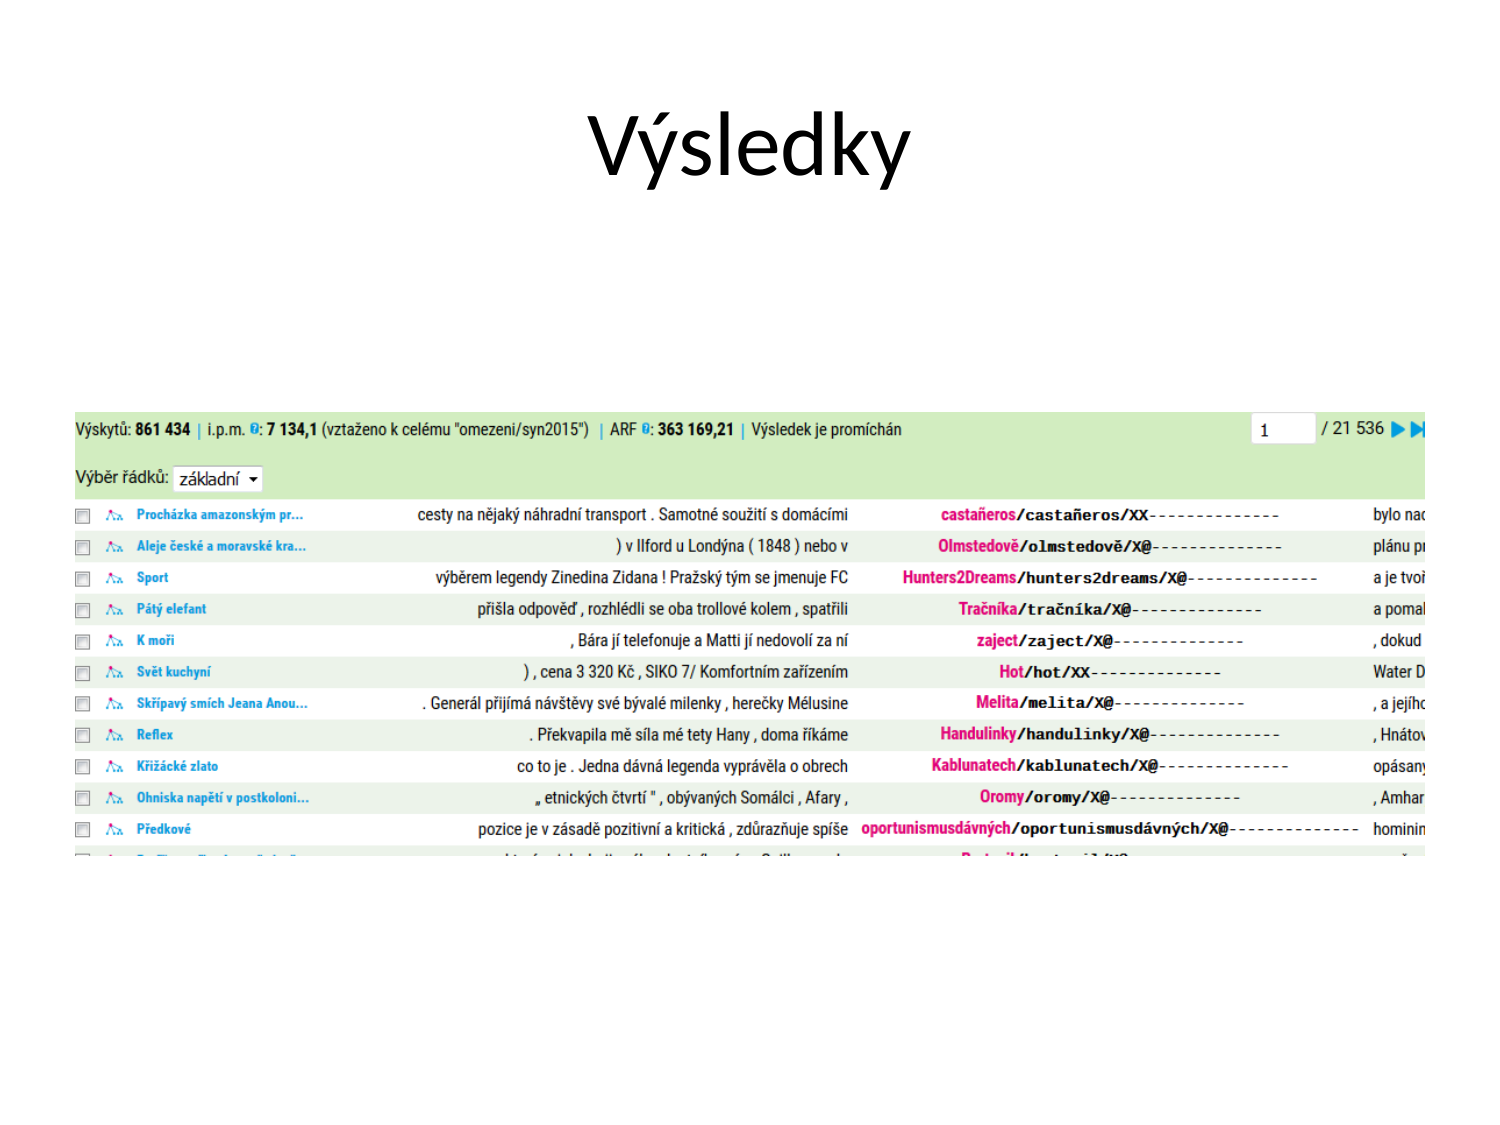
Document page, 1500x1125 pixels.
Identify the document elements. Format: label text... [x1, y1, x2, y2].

title Výsledky [75, 45, 1425, 233]
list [74, 411, 1426, 856]
